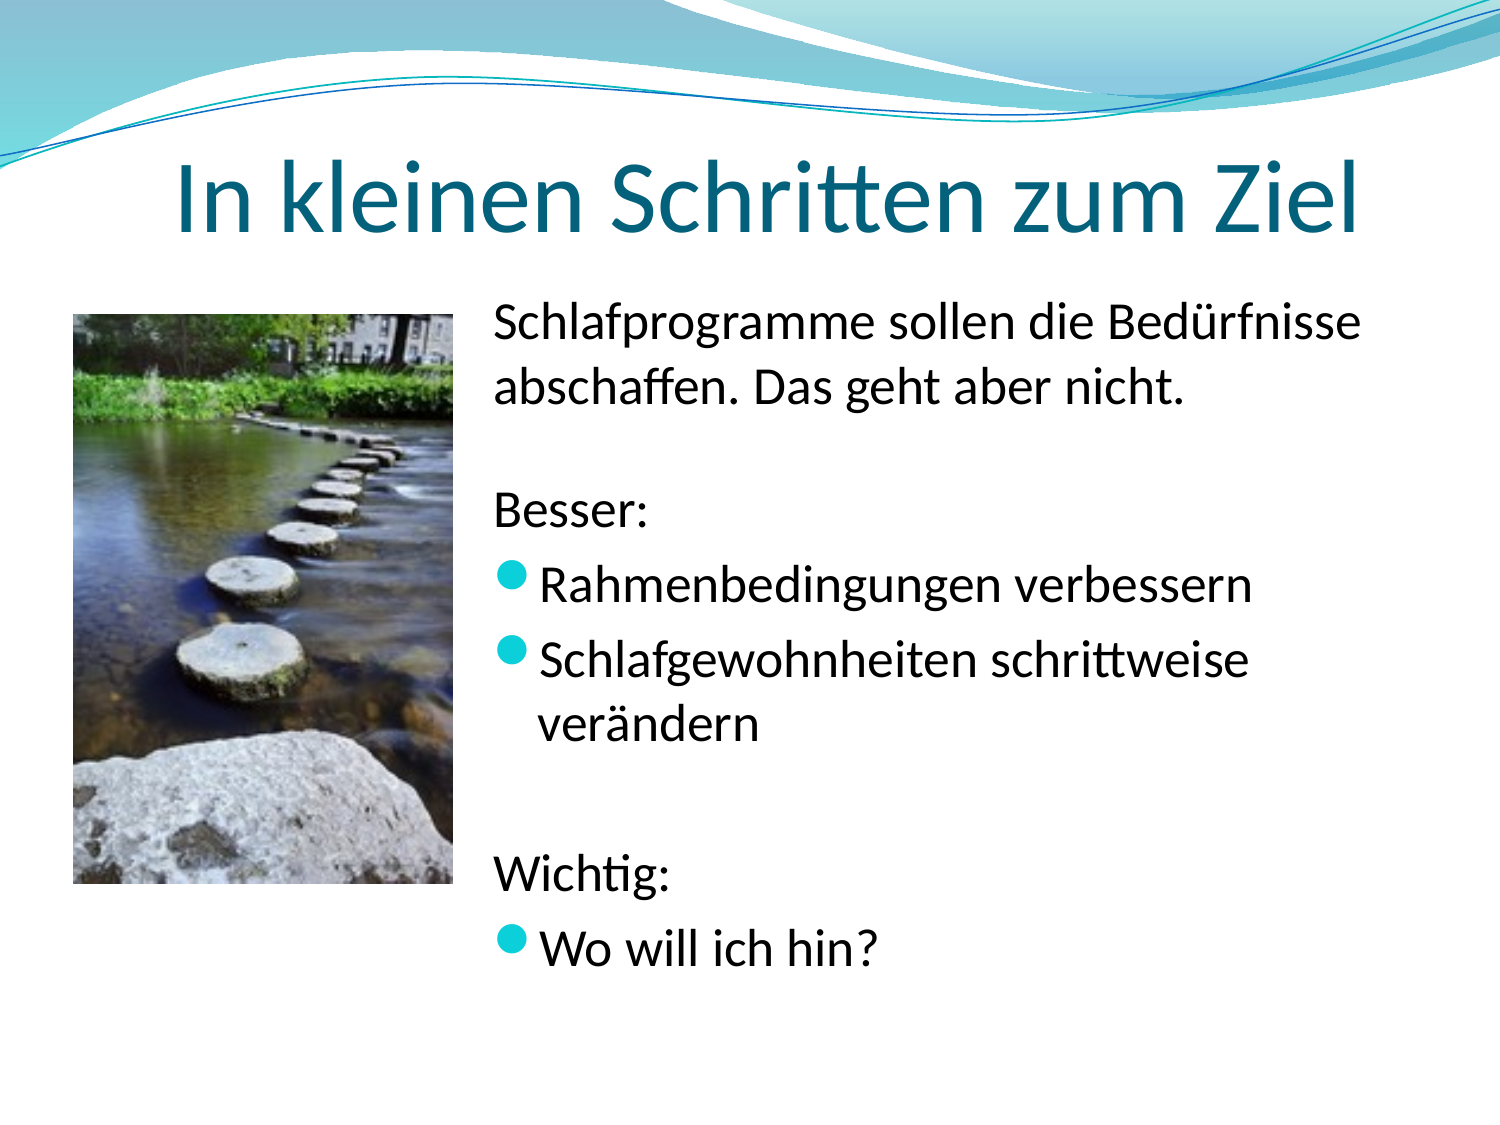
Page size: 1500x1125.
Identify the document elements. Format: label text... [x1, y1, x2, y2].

title In kleinen Schritten zum Ziel [76, 113, 1461, 254]
list Schlafprogramme sollen die Bedürfnisse abschaffen. Das geht aber nicht. Besser: Rahmenbedingungen verbessern Schlafgewohnheiten schrittweise verändern Wichtig: Wo will ich hin? [478, 278, 1439, 1000]
picture [72, 314, 453, 884]
